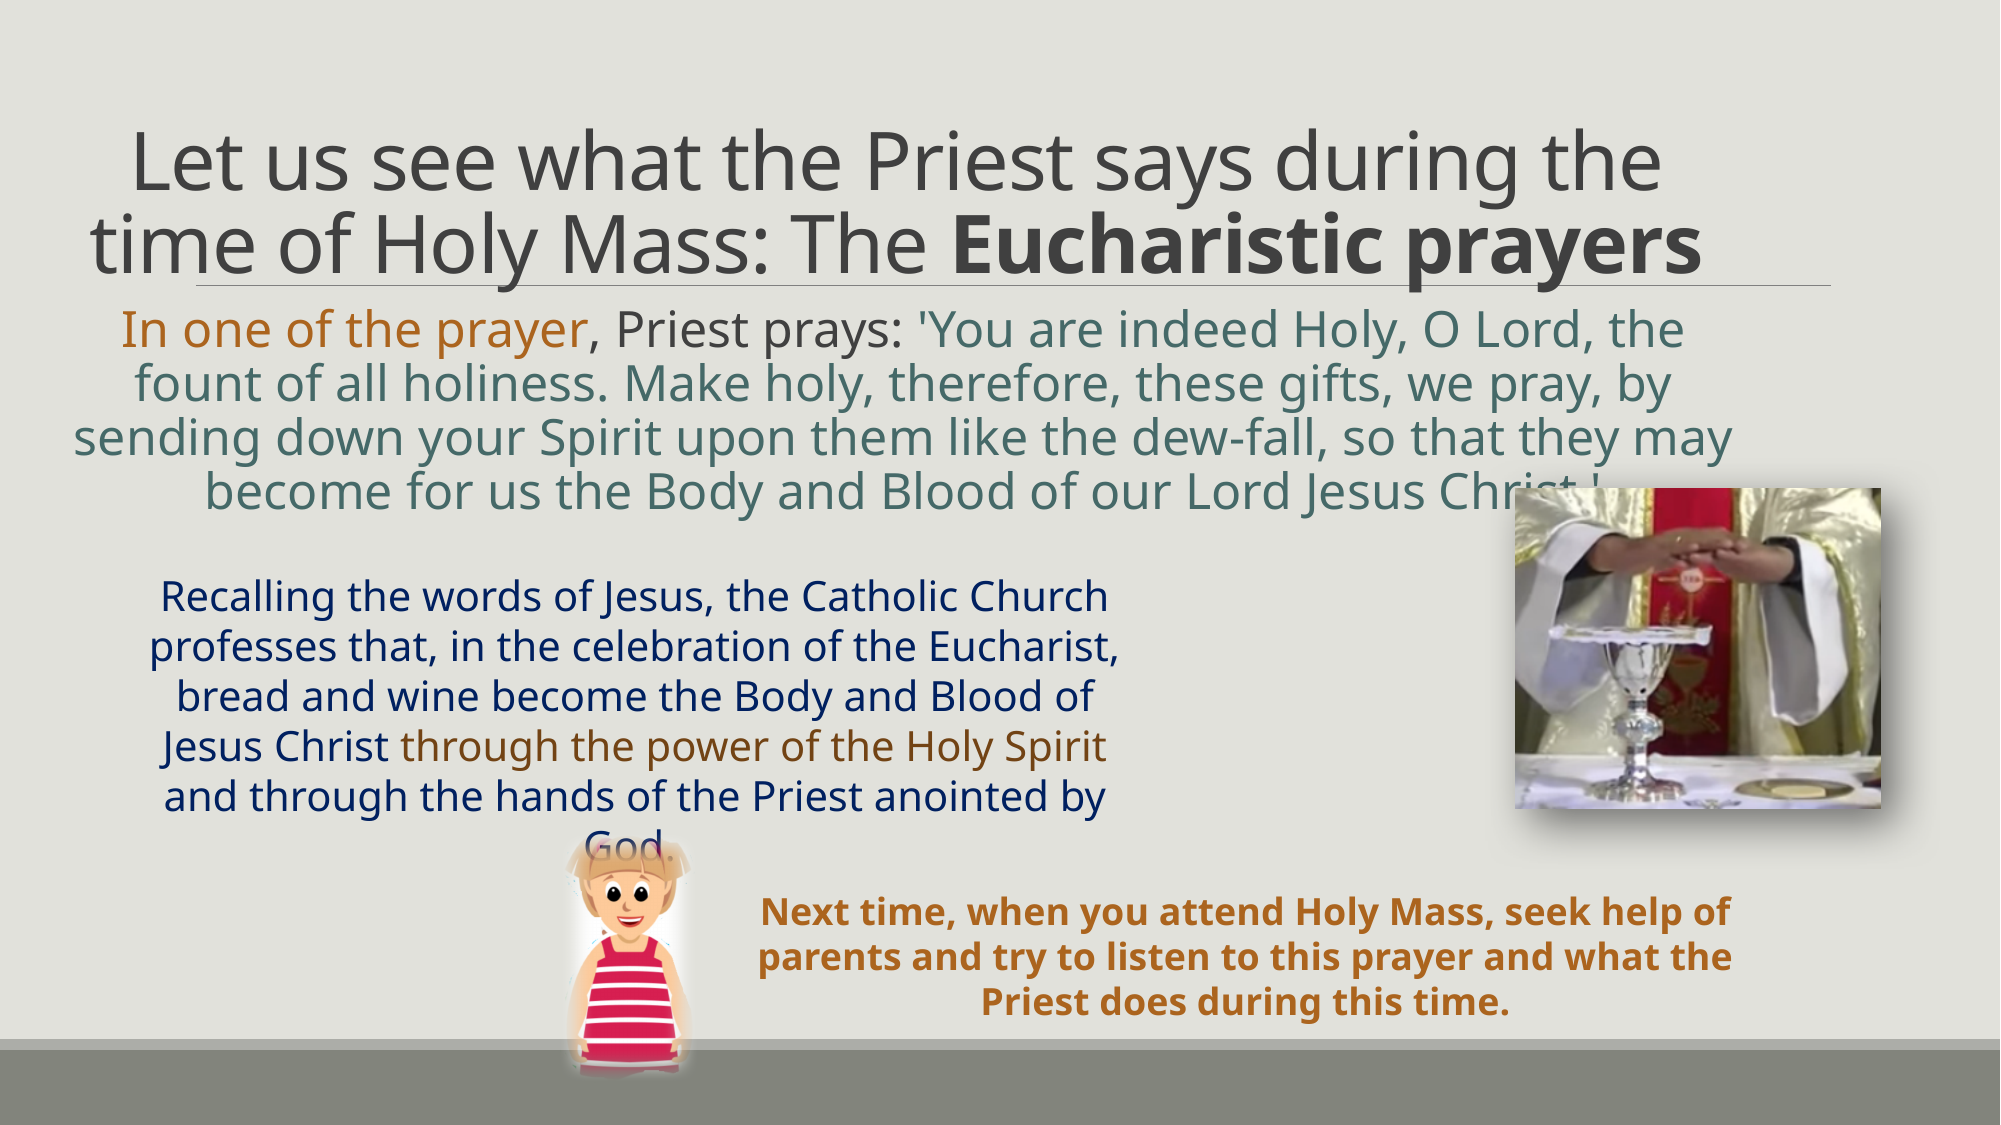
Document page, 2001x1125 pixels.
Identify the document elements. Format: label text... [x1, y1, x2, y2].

list In one of the prayer, Priest prays: 'You are indeed Holy, O Lord, the fount of all holiness. Make holy, therefore, these gifts, we pray, by sending down your Spirit upon them like the dew-fall, so that they may become for us the Body and Blood of our Lord Jesus Christ.' [37, 297, 1756, 1059]
text_box Recalling the words of Jesus, the Catholic Church professes that, in the celebration of the Eucharist, bread and wine become the Body and Blood of Jesus Christ through the power of the Holy Spirit and through the hands of the Priest anointed by God. [118, 562, 1151, 878]
picture [1514, 487, 1882, 810]
picture [557, 829, 701, 1083]
text_box Next time, when you attend Holy Mass, seek help of parents and try to listen to this prayer and what the Priest does during this time. [708, 880, 1792, 1031]
title Let us see what the Priest says during the time of Holy Mass: The Eucharistic prayers [71, 59, 1722, 297]
